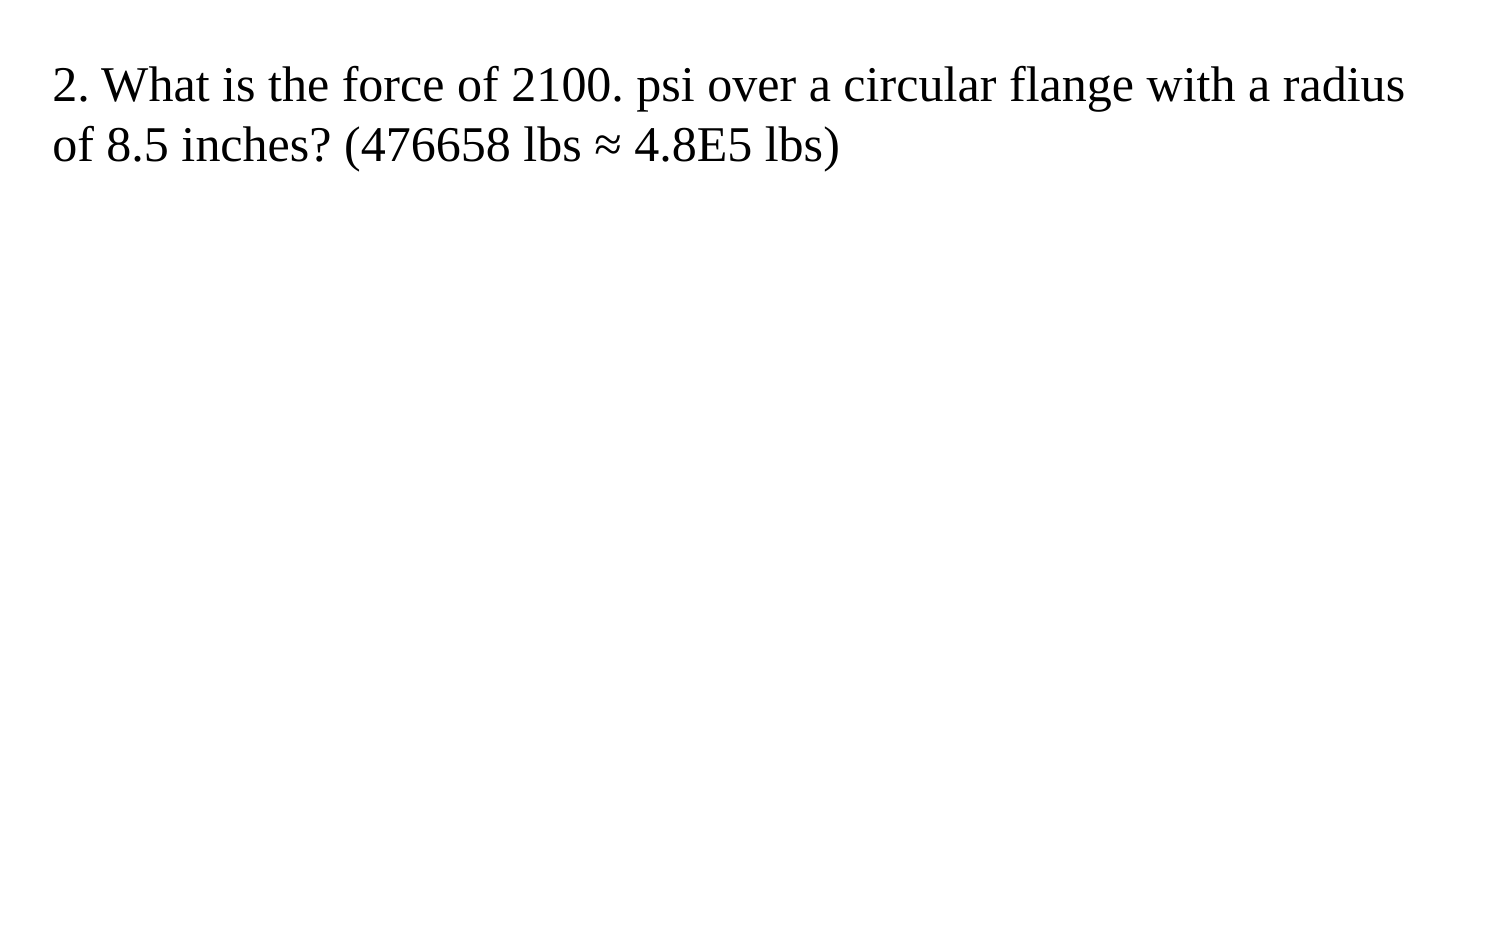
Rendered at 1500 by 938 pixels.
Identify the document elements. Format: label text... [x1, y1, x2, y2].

text_box 2. What is the force of 2100. psi over a circular flange with a radius of 8.5 inches? (476658 lbs ≈ 4.8E5 lbs) [37, 43, 1463, 239]
